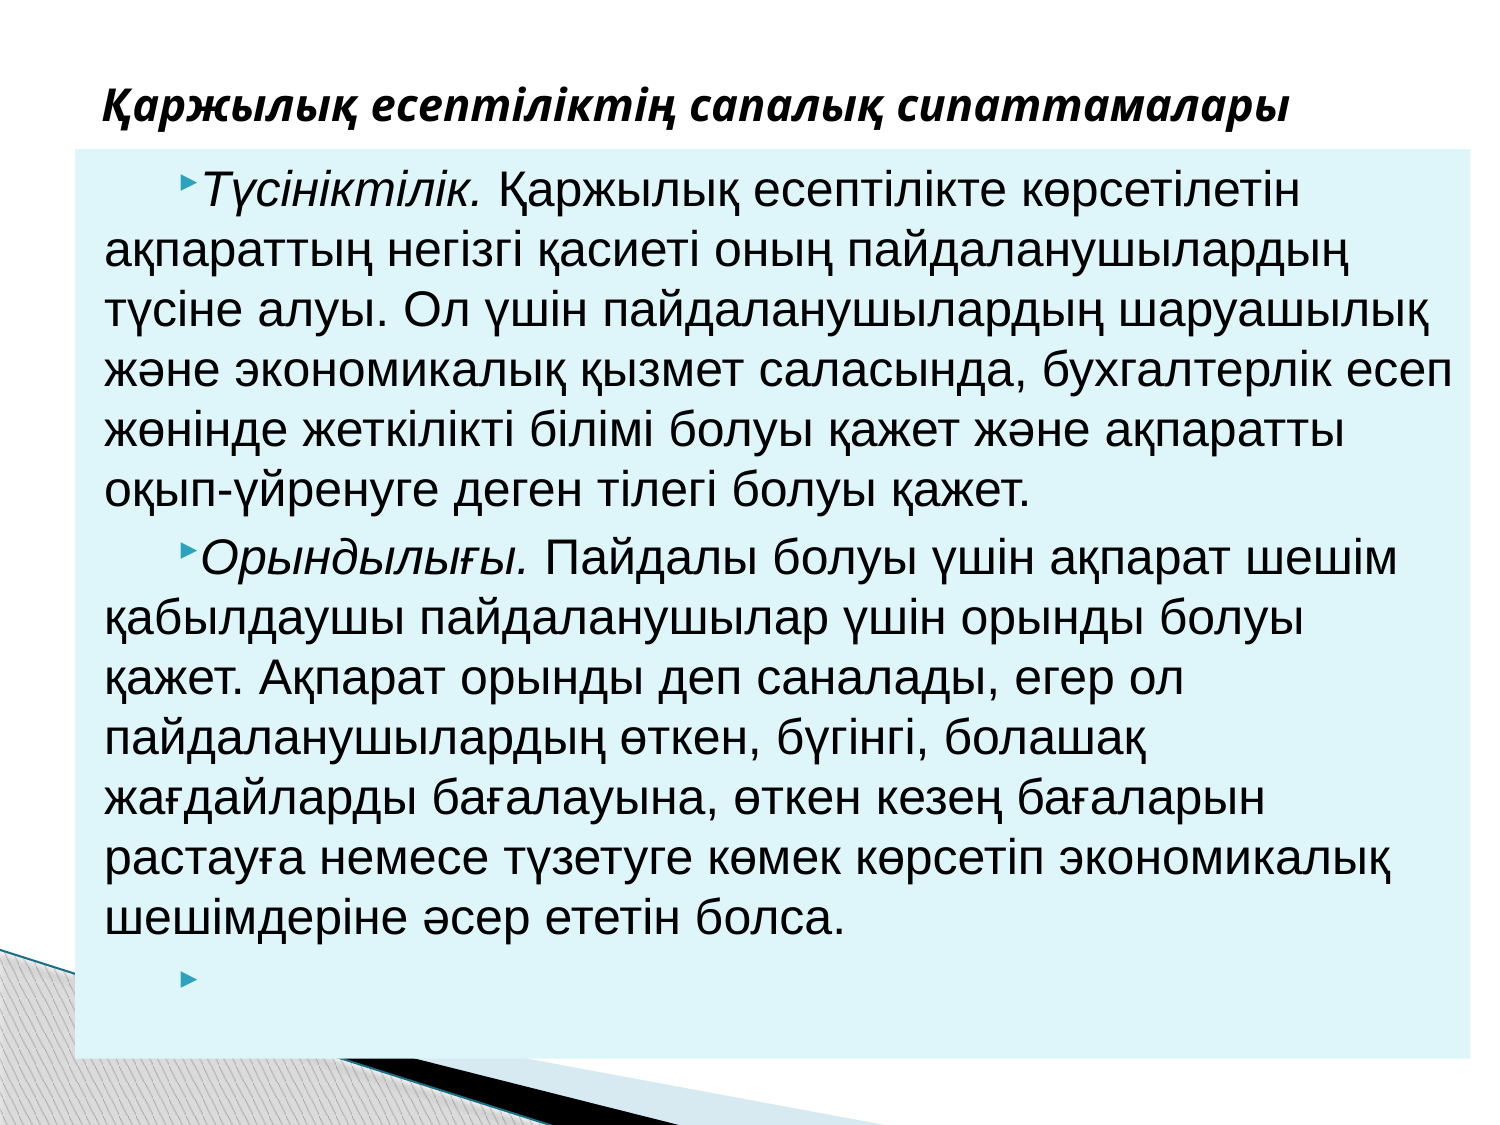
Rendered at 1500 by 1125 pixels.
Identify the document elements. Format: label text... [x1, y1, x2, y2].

title Қаржылық есептіліктің сапалық сипаттамалары [75, 45, 1425, 161]
list Түсініктілік. Қаржылық есептілікте көрсетілетін ақпараттың негізгі қасиеті оның пайдаланушылардың түсіне алуы. Ол үшін пайдаланушылардың шаруашылық және экономикалық қызмет саласында, бухгалтерлік есеп жөнінде жеткілікті білімі болуы қажет және ақпаратты оқып-үйренуге деген тілегі болуы қажет. Орындылығы. Пайдалы болуы үшін ақпарат шешім қабылдаушы пайдаланушылар үшін орынды болуы қажет. Ақпарат орынды деп саналады, егер ол пайдаланушылардың өткен, бүгінгі, болашақ жағдайларды бағалауына, өткен кезең бағаларын растауға немесе түзетуге көмек көрсетіп экономикалық шешімдеріне әсер ететін болса. [75, 149, 1471, 1059]
